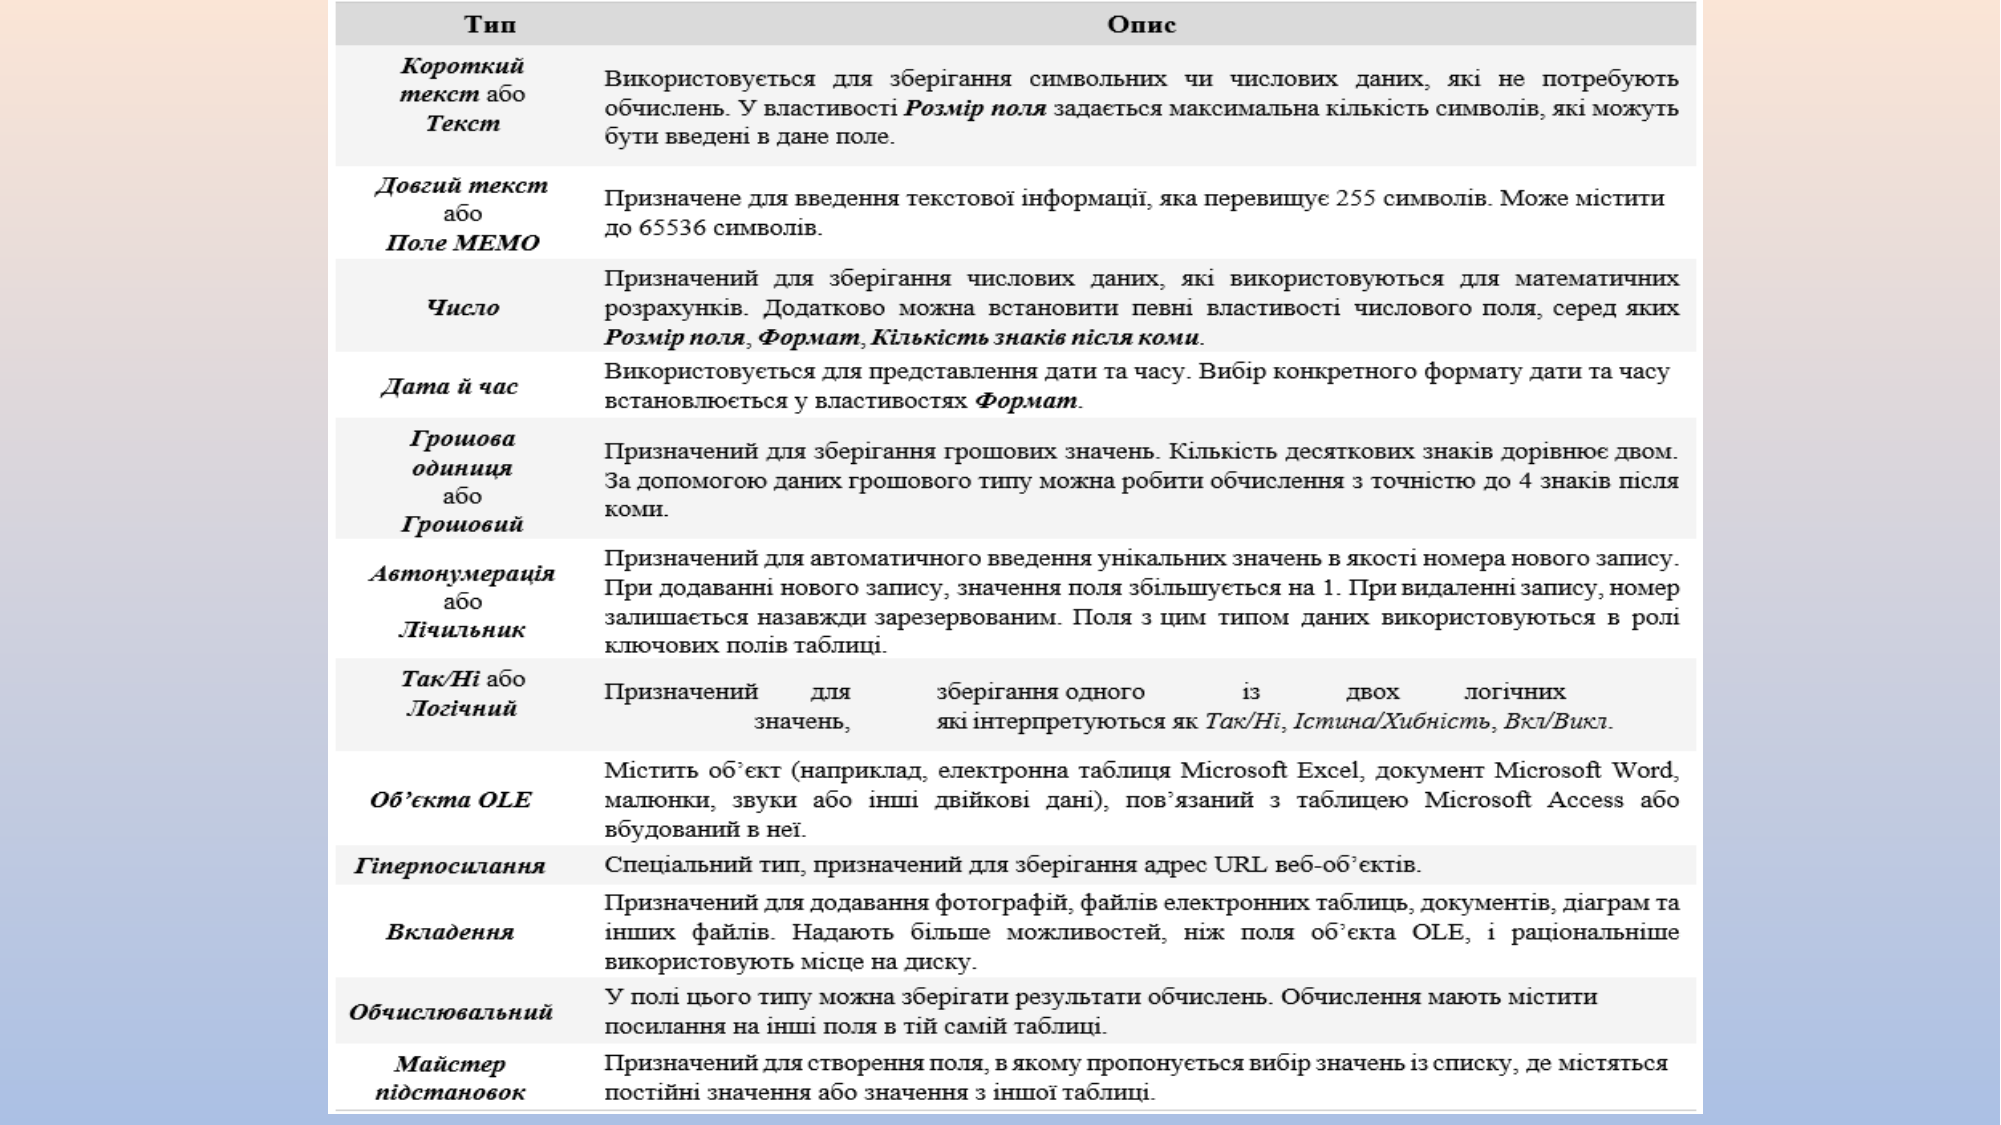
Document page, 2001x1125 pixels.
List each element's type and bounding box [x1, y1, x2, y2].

picture [328, 0, 1704, 1114]
